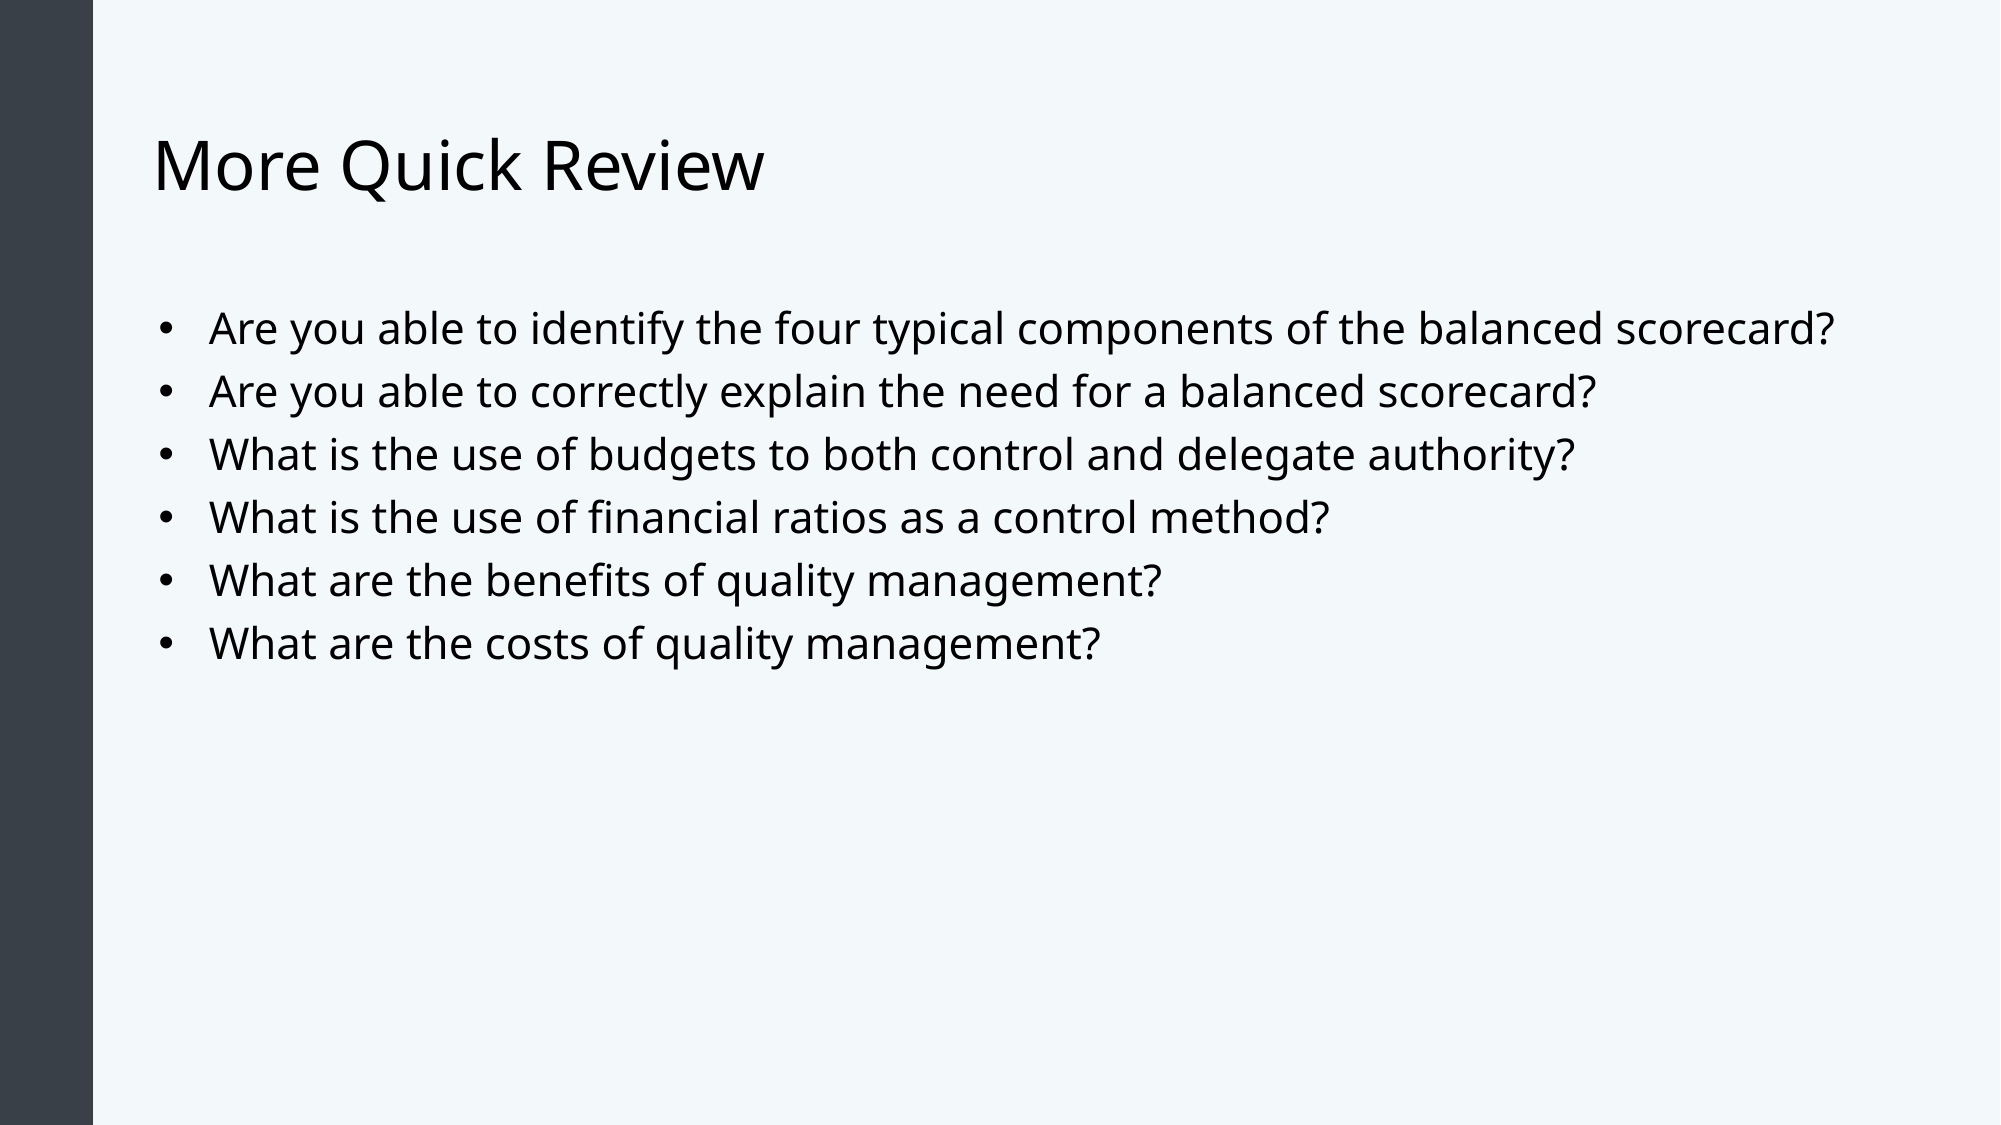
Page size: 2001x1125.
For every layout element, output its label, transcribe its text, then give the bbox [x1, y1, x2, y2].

title More Quick Review [137, 59, 1863, 278]
list Are you able to identify the four typical components of the balanced scorecard? Are you able to correctly explain the need for a balanced scorecard? What is the use of budgets to both control and delegate authority? What is the use of financial ratios as a control method? What are the benefits of quality management? What are the costs of quality management? [137, 299, 1863, 1014]
